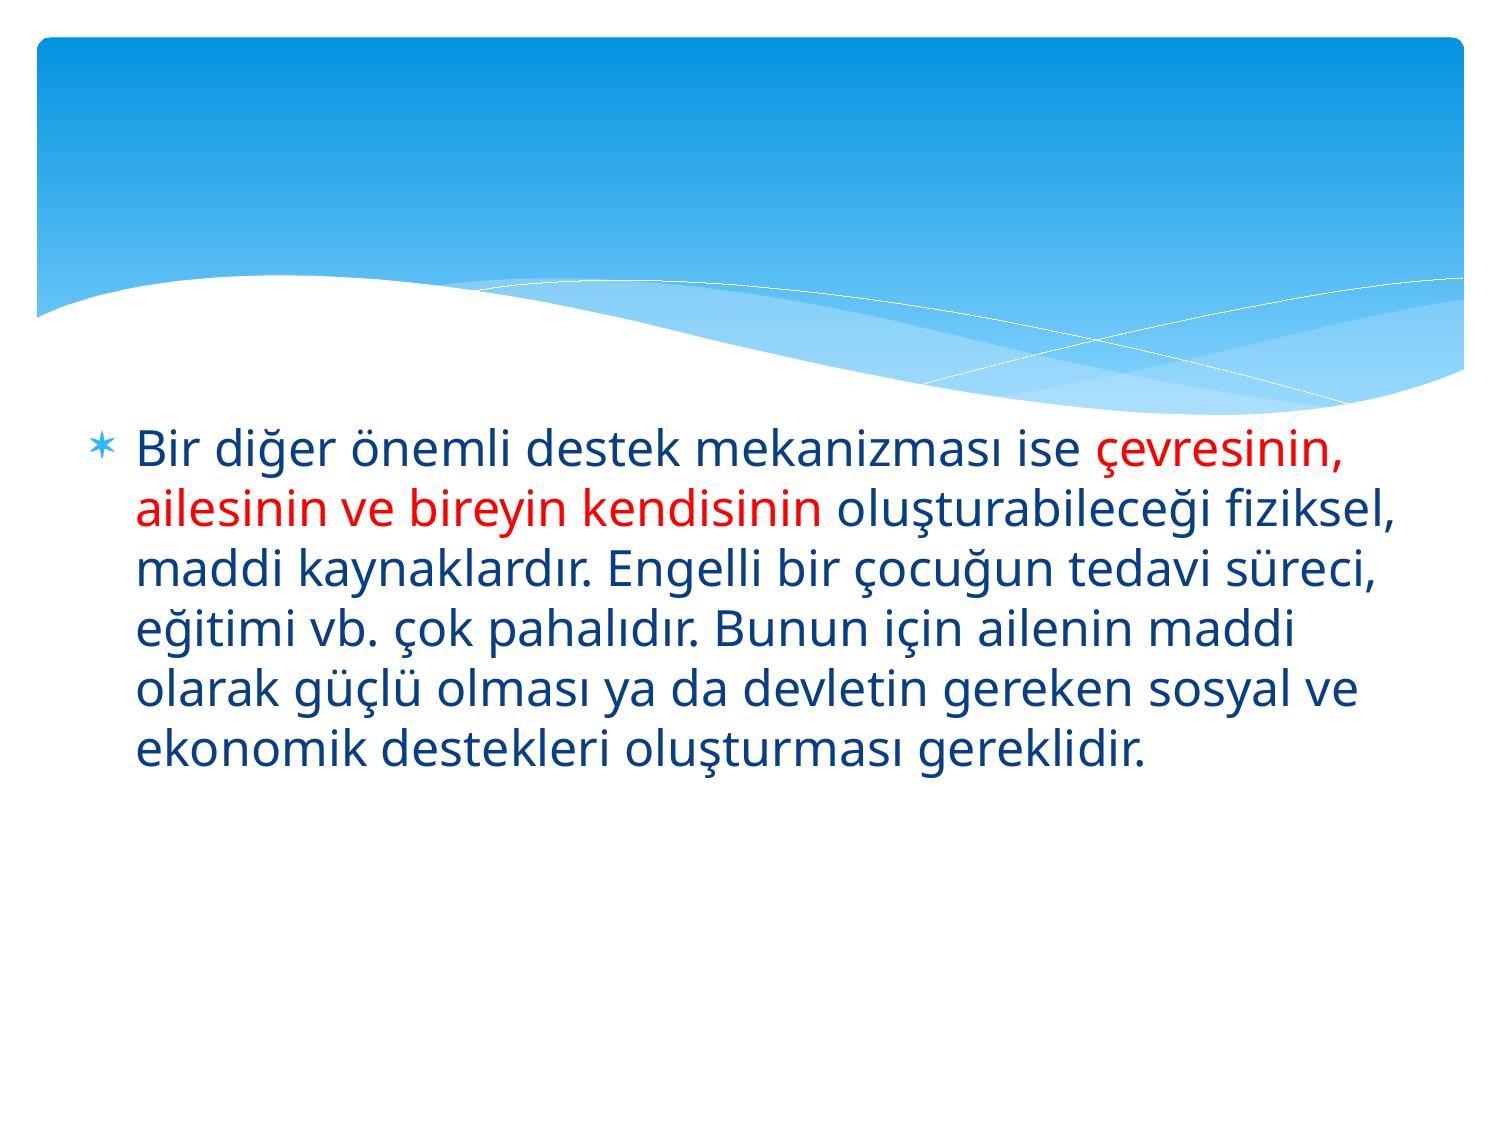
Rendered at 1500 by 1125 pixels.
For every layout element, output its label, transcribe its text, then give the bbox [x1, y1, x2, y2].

list Bir diğer önemli destek mekanizması ise çevresinin, ailesinin ve bireyin kendisinin oluşturabileceği fiziksel, maddi kaynaklardır. Engelli bir çocuğun tedavi süreci, eğitimi vb. çok pahalıdır. Bunun için ailenin maddi olarak güçlü olması ya da devletin gereken sosyal ve ekonomik destekleri oluşturması gereklidir. [75, 408, 1425, 1083]
